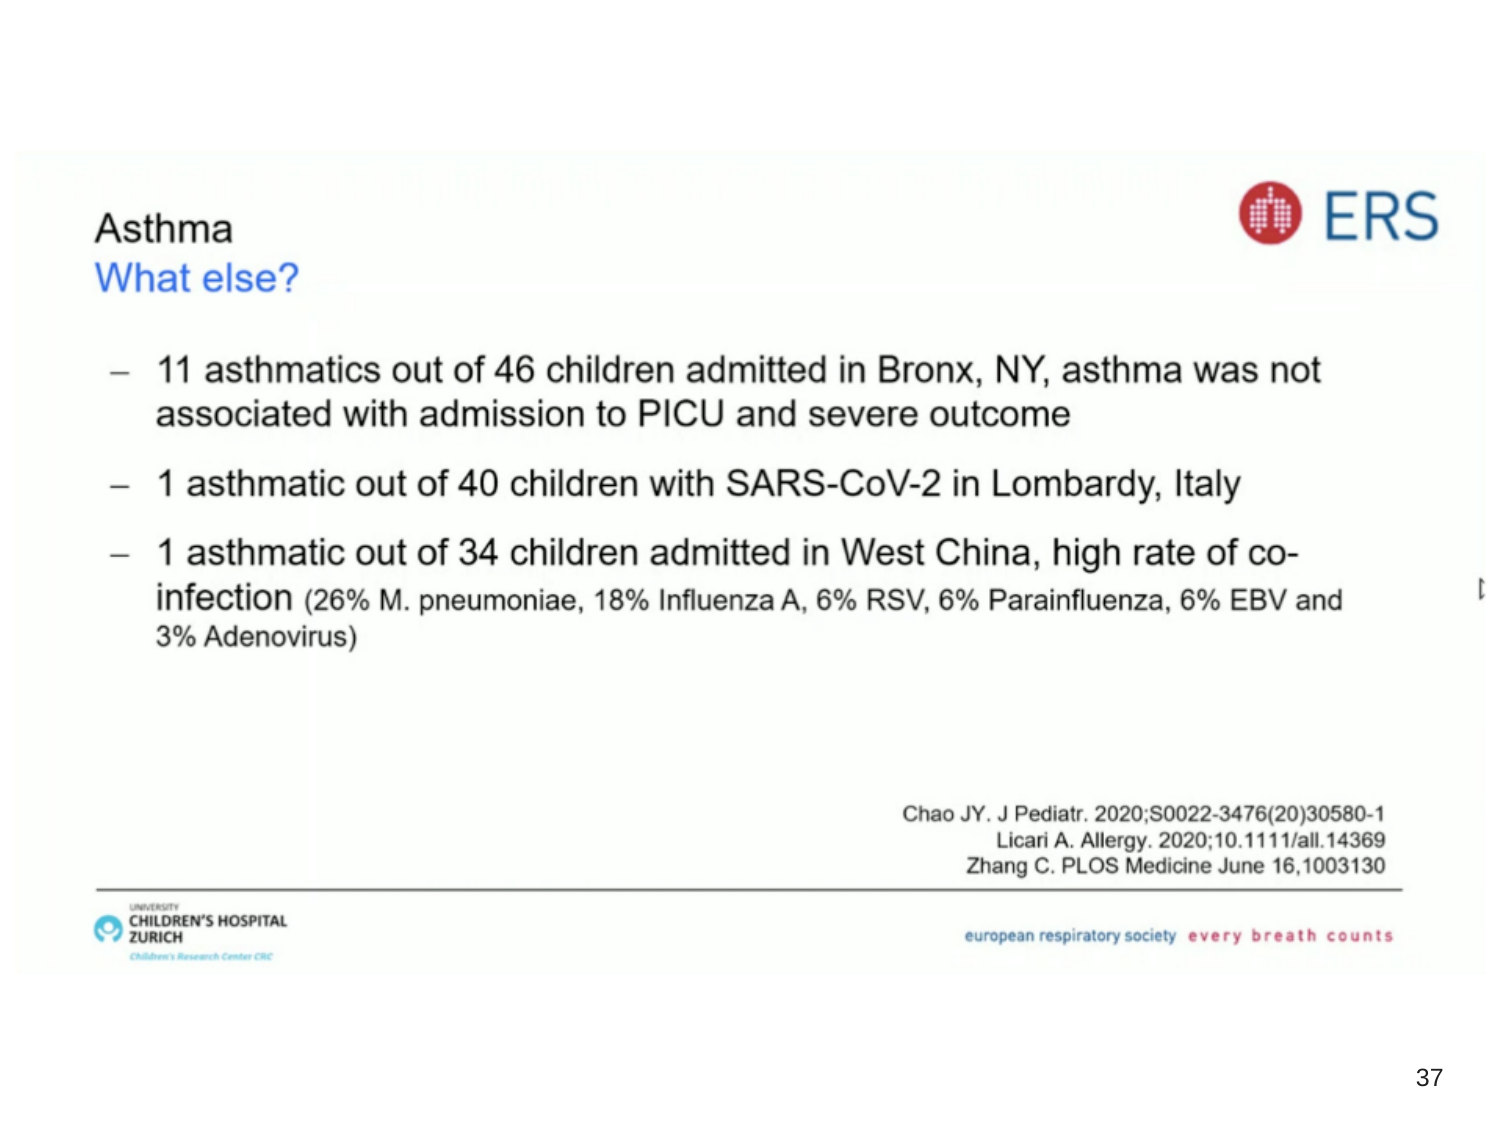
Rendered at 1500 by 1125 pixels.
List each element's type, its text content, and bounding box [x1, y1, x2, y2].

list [14, 150, 1486, 975]
slide_number 37 [1108, 1046, 1459, 1107]
